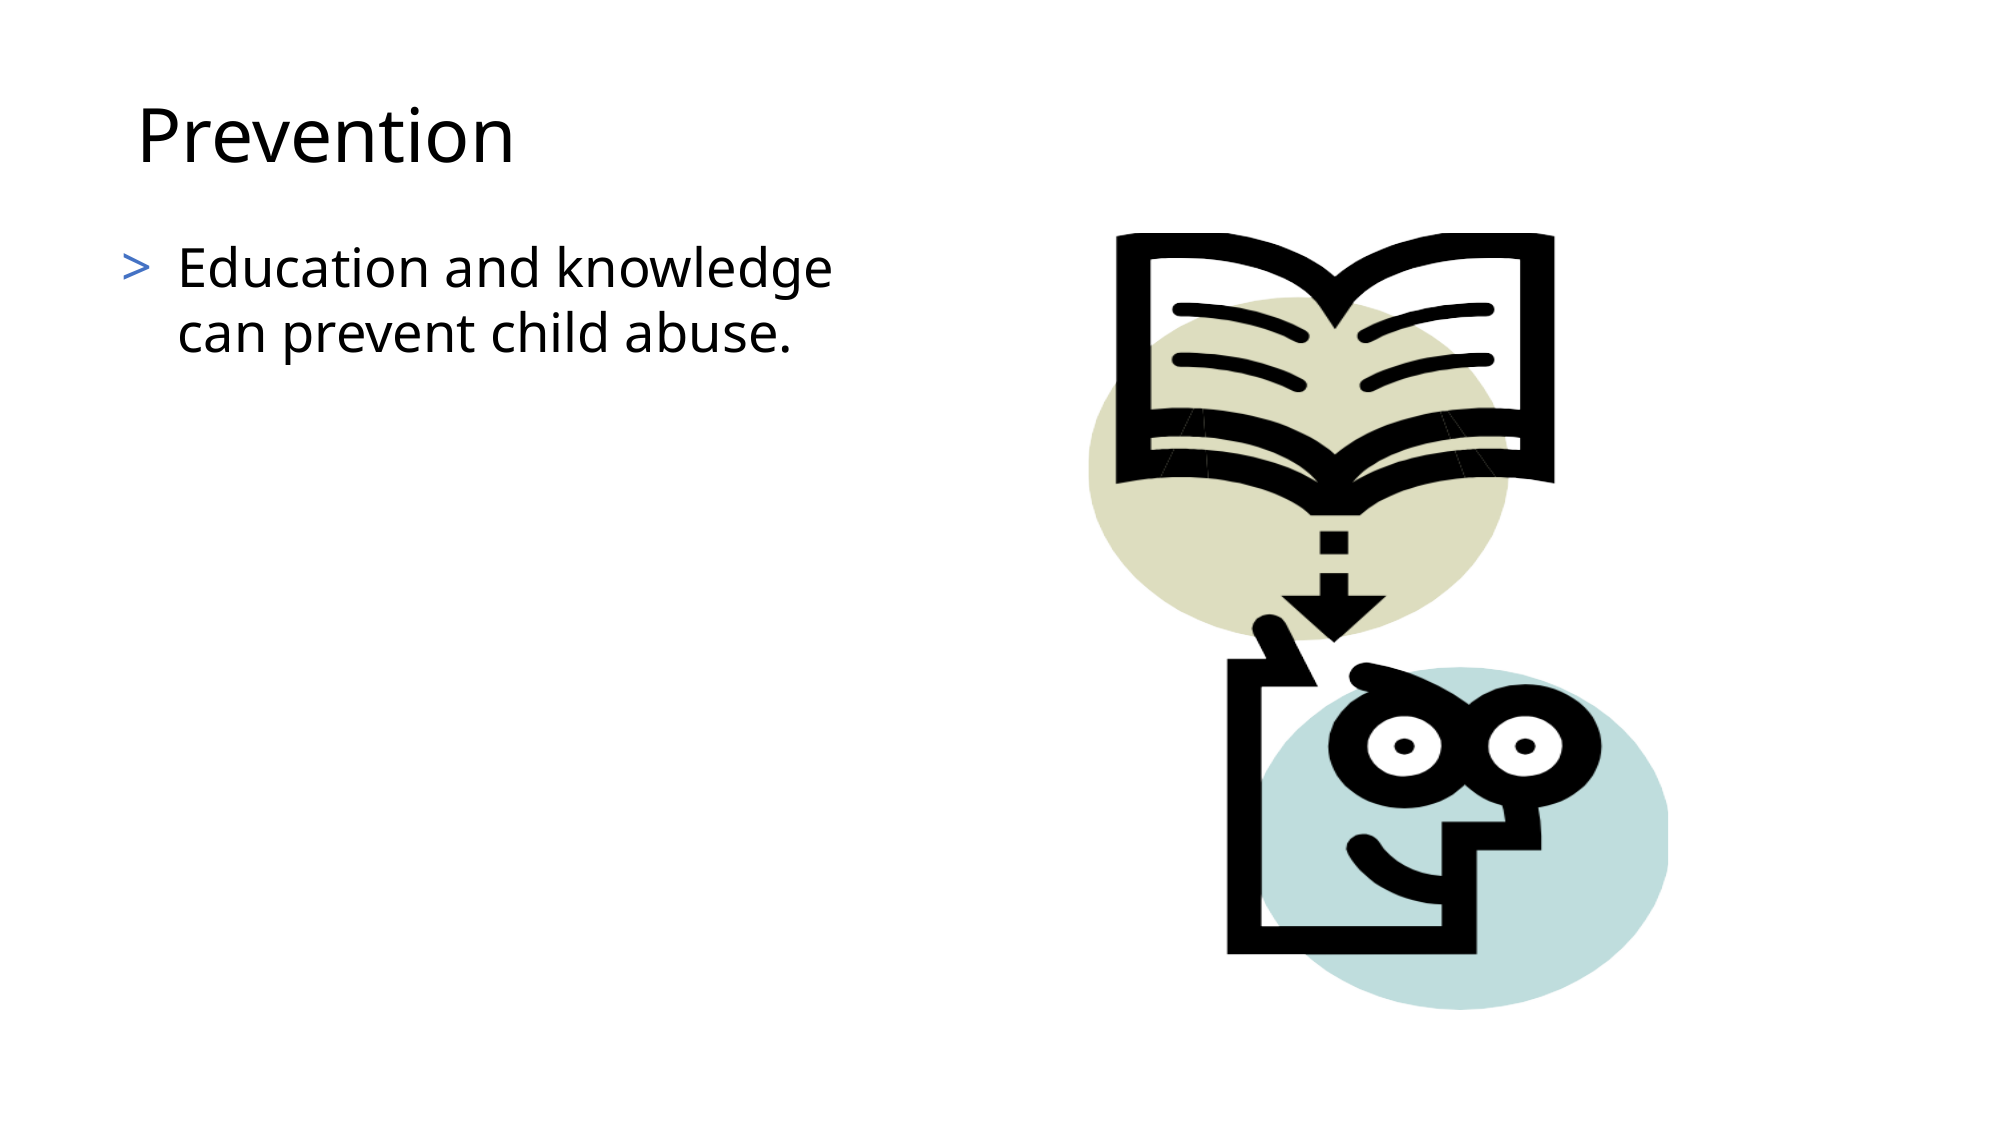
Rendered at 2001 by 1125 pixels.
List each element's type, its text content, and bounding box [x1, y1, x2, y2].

text_box [1088, 233, 1669, 1010]
list Education and knowledge can prevent child abuse. [121, 233, 864, 1010]
title Prevention [121, 66, 1772, 211]
